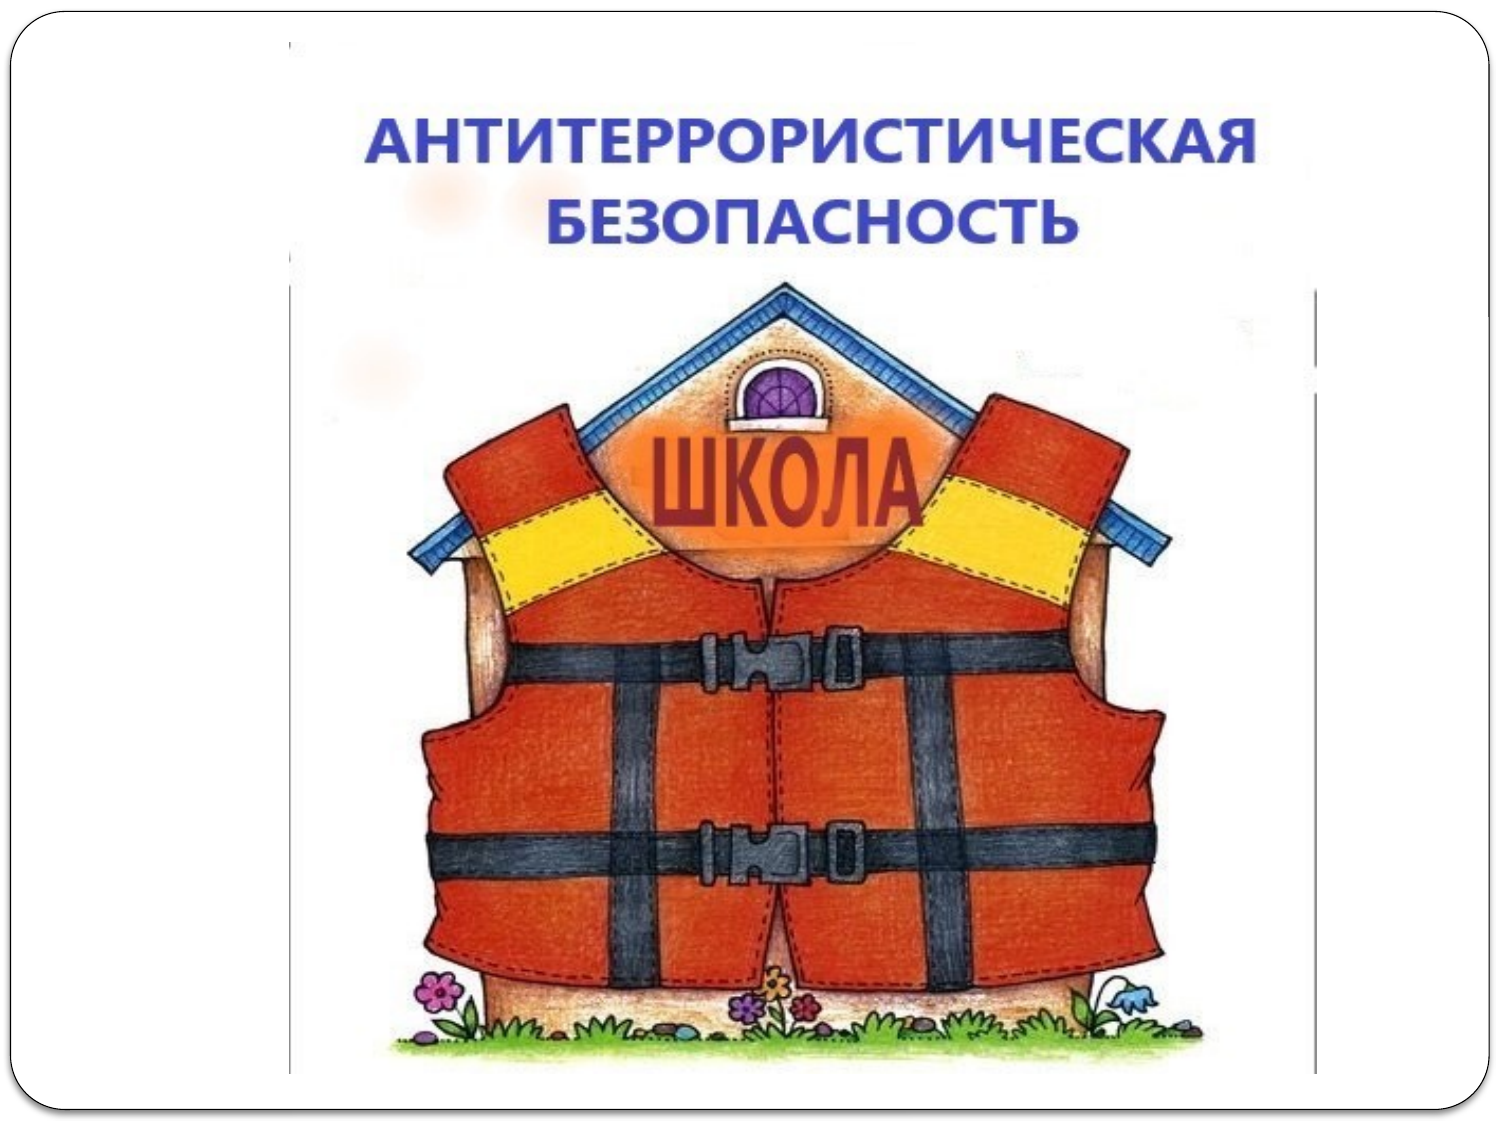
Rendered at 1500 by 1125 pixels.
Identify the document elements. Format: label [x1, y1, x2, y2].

picture [288, 42, 1318, 1074]
